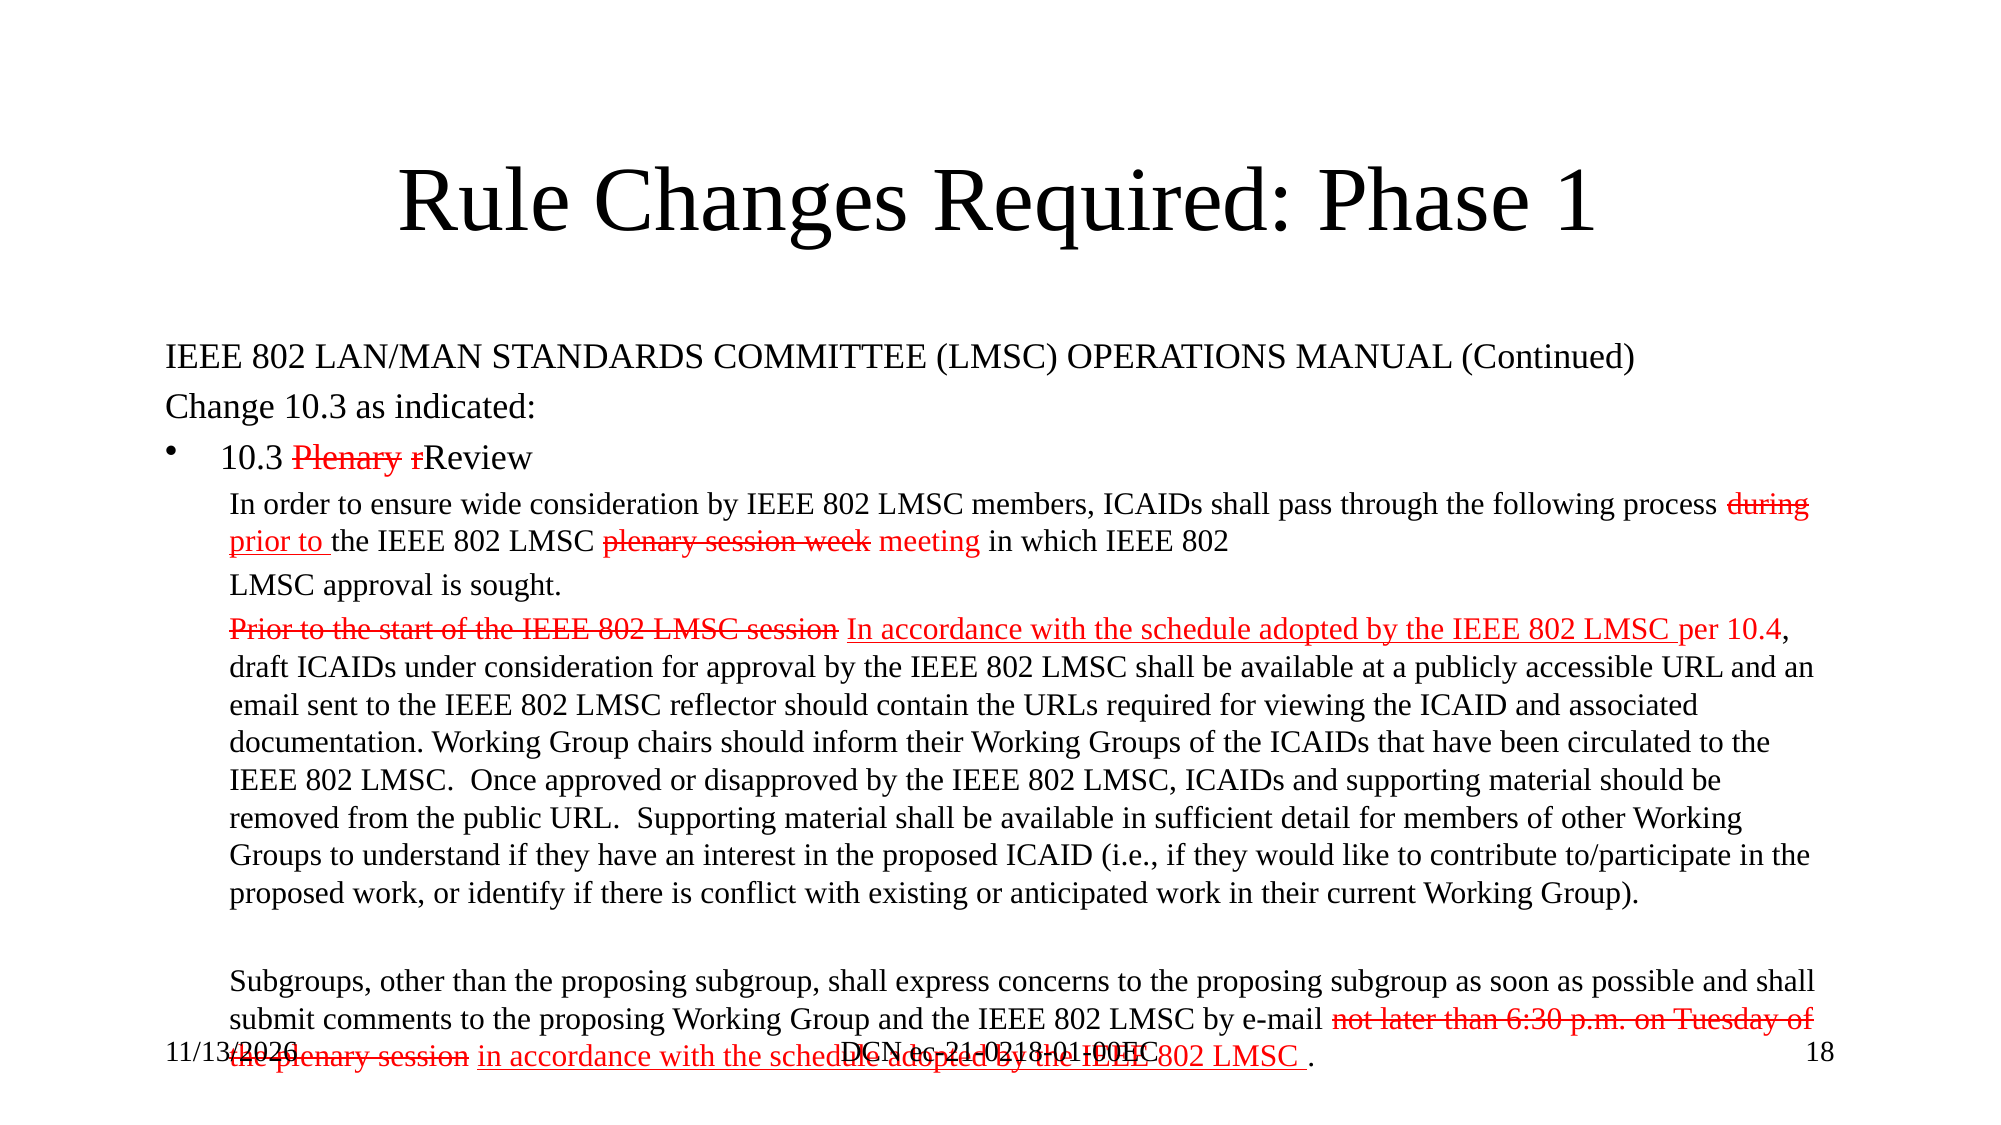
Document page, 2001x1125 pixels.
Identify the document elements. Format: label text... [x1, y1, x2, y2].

footer DCN ec-21-0218-01-00EC [683, 1024, 1317, 1101]
slide_number 18 [1433, 1024, 1851, 1101]
title Rule Changes Required: Phase 1 [149, 99, 1851, 288]
list IEEE 802 LAN/MAN STANDARDS COMMITTEE (LMSC) OPERATIONS MANUAL (Continued) Change 10.3 as indicated: 10.3 Plenary rReview In order to ensure wide consideration by IEEE 802 LMSC members, ICAIDs shall pass through the following process during prior to the IEEE 802 LMSC plenary session week meeting in which IEEE 802 LMSC approval is sought. Prior to the start of the IEEE 802 LMSC session In accordance with the schedule adopted by the IEEE 802 LMSC per 10.4, draft ICAIDs under consideration for approval by the IEEE 802 LMSC shall be available at a publicly accessible URL and an email sent to the IEEE 802 LMSC reflector should contain the URLs required for viewing the ICAID and associated documentation. Working Group chairs should inform their Working Groups of the ICAIDs that have been circulated to the IEEE 802 LMSC. Once approved or disapproved by the IEEE 802 LMSC, ICAIDs and supporting material should be removed from the public URL. Supporting material shall be available in sufficient detail for members of other Working Groups to understand if they have an interest in the proposed ICAID (i.e., if they would like to contribute to/participate in the proposed work, or identify if there is conflict with existing or anticipated work in their current Working Group). Subgroups, other than the proposing subgroup, shall express concerns to the proposing subgroup as soon as possible and shall submit comments to the proposing Working Group and the IEEE 802 LMSC by e-mail not later than 6:30 p.m. on Tuesday of the plenary session in accordance with the schedule adopted by the IEEE 802 LMSC . [149, 324, 1851, 1101]
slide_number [149, 1024, 567, 1101]
